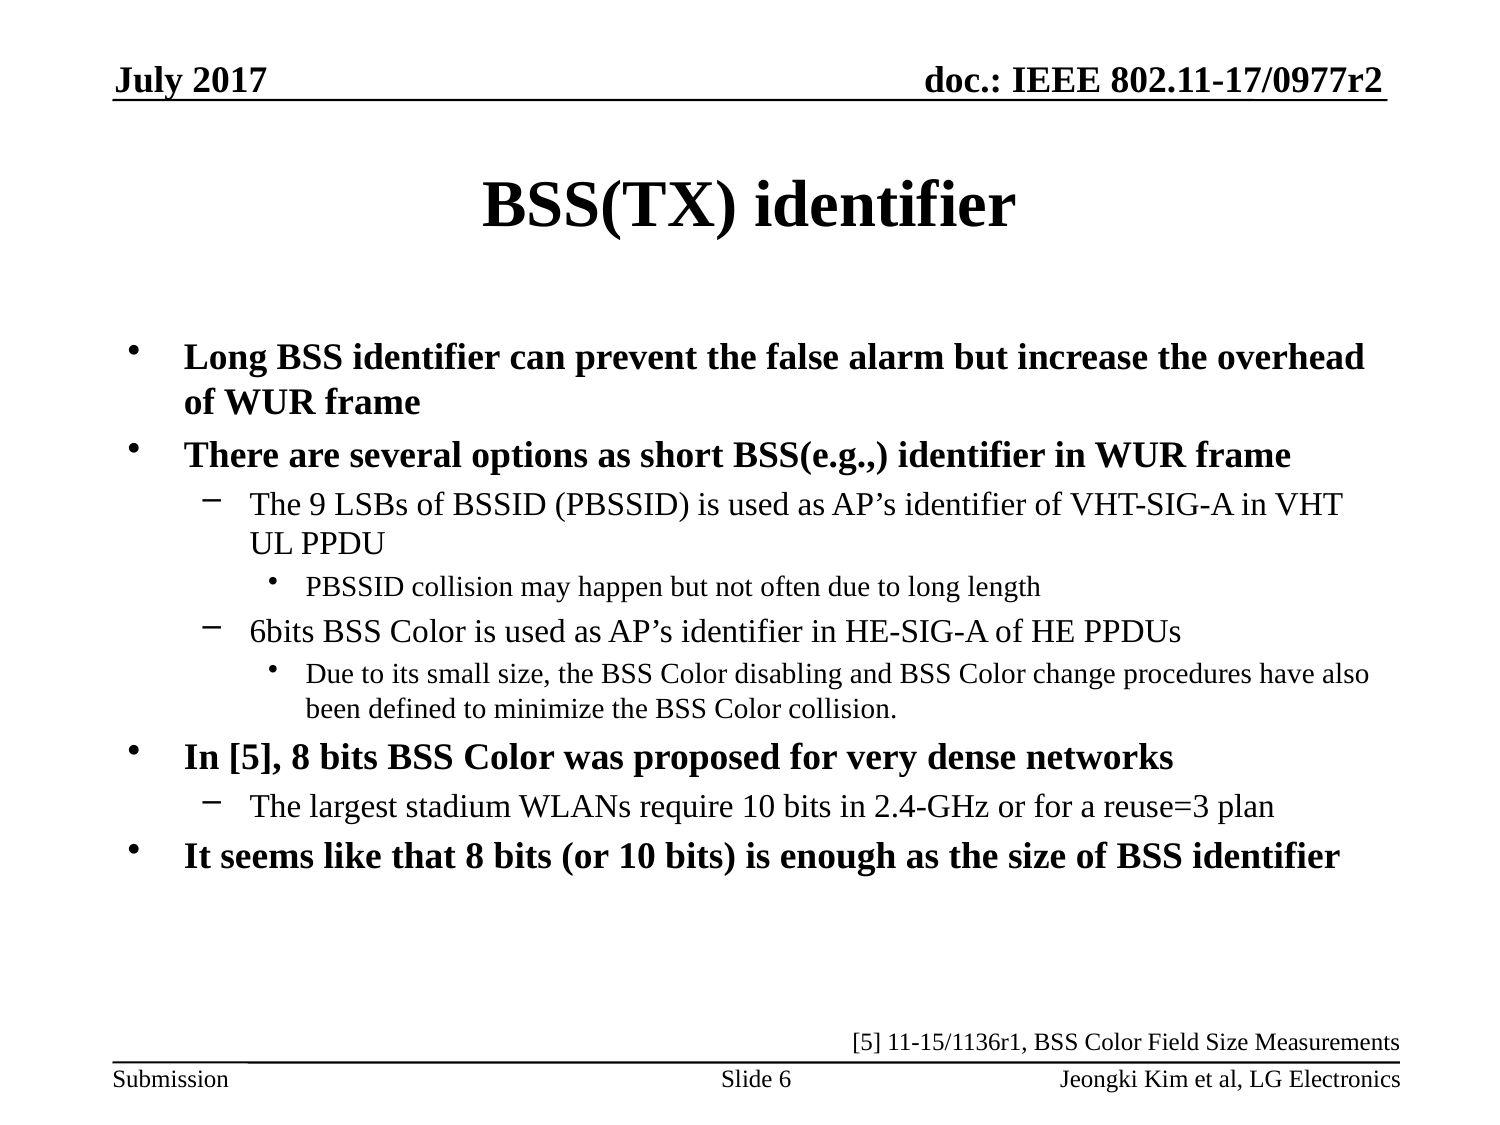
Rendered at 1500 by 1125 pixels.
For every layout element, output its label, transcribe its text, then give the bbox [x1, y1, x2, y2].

list Long BSS identifier can prevent the false alarm but increase the overhead of WUR frame There are several options as short BSS(e.g.,) identifier in WUR frame The 9 LSBs of BSSID (PBSSID) is used as AP’s identifier of VHT-SIG-A in VHT UL PPDU PBSSID collision may happen but not often due to long length 6bits BSS Color is used as AP’s identifier in HE-SIG-A of HE PPDUs Due to its small size, the BSS Color disabling and BSS Color change procedures have also been defined to minimize the BSS Color collision. In [5], 8 bits BSS Color was proposed for very dense networks The largest stadium WLANs require 10 bits in 2.4-GHz or for a reuse=3 plan It seems like that 8 bits (or 10 bits) is enough as the size of BSS identifier [112, 324, 1388, 1001]
text_box [5] 11-15/1136r1, BSS Color Field Size Measurements [837, 1018, 1500, 1063]
footer Jeongki Kim et al, LG Electronics [1055, 1063, 1402, 1093]
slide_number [114, 54, 270, 101]
title BSS(TX) identifier [112, 112, 1388, 288]
slide_number Slide 6 [712, 1061, 800, 1093]
